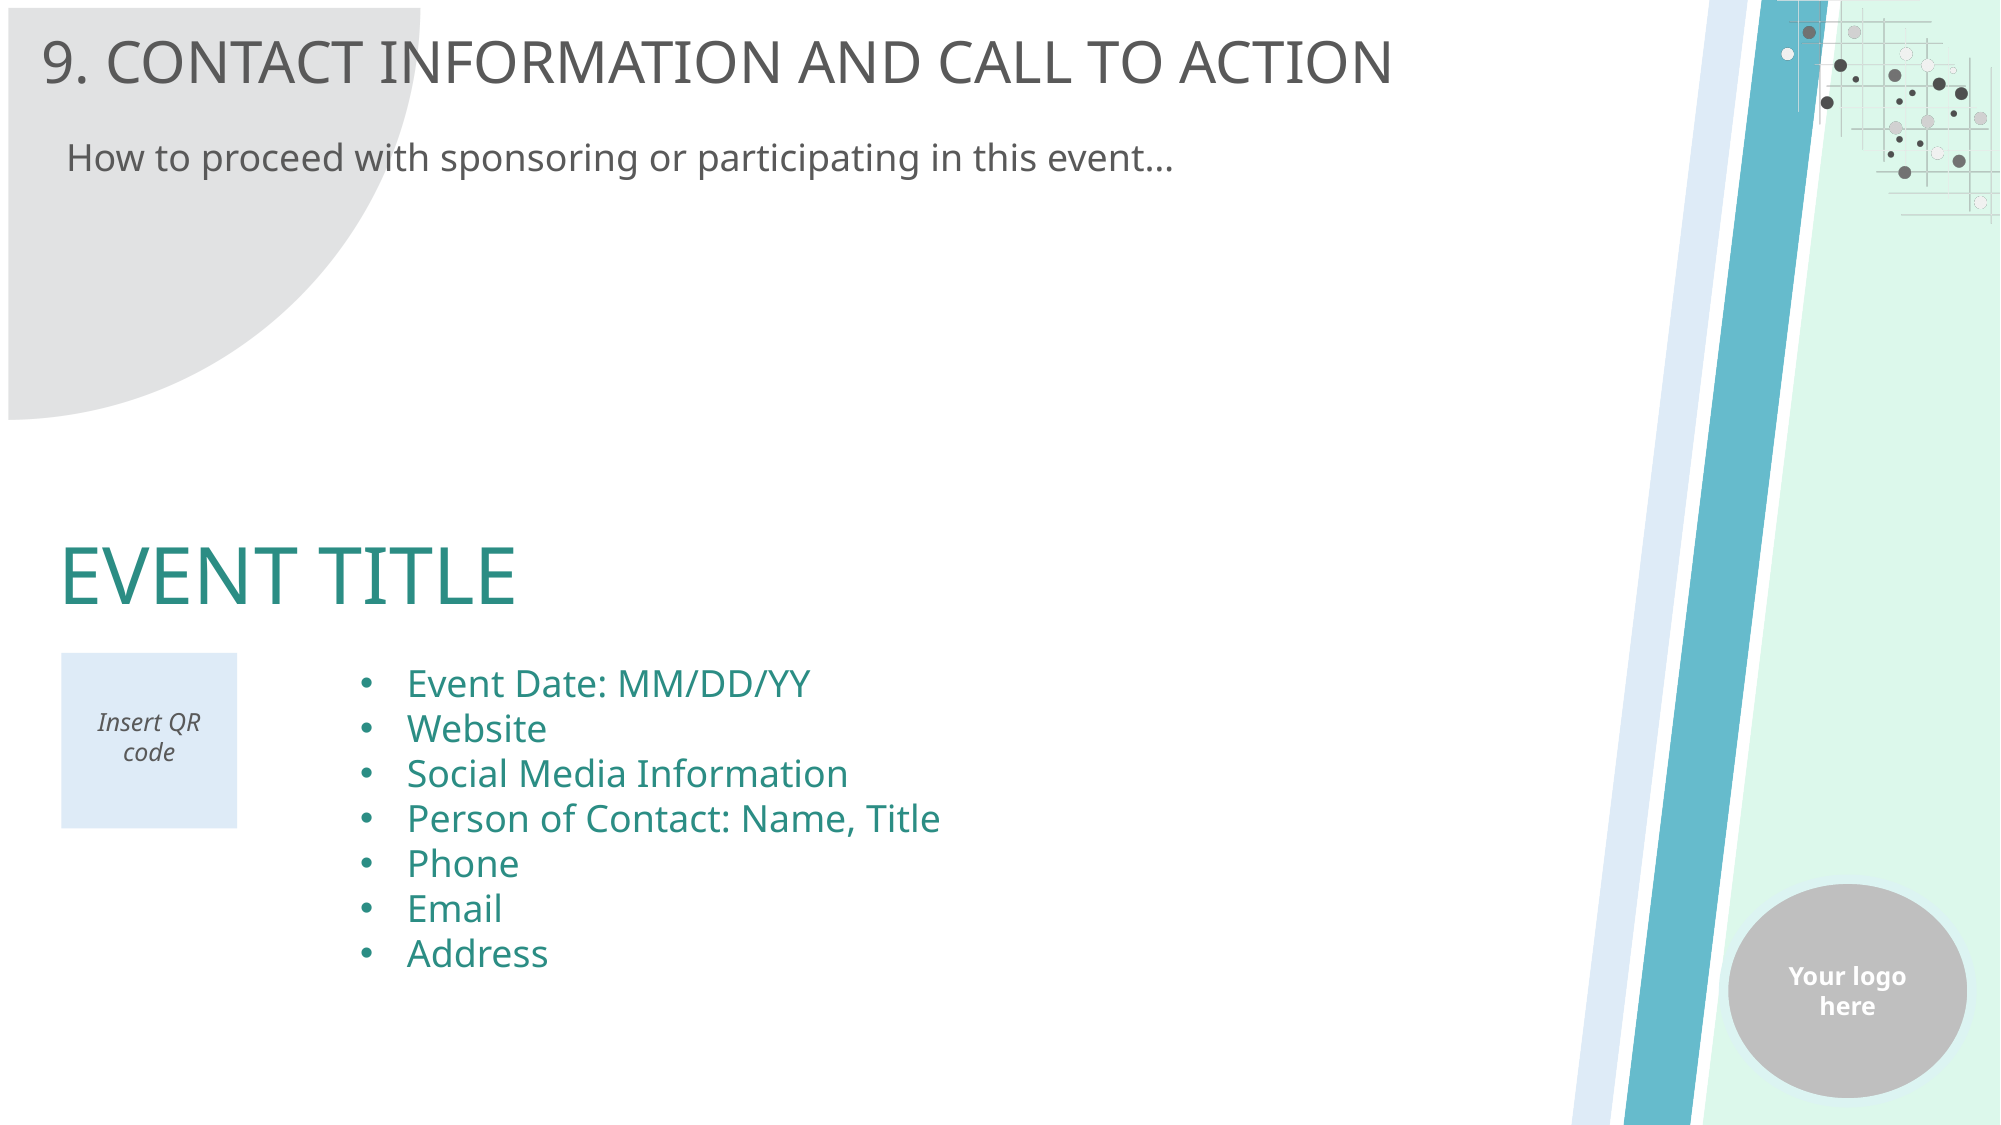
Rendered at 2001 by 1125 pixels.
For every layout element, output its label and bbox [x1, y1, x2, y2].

picture [0, 0, 2000, 1125]
text_box [1723, 879, 1972, 1103]
